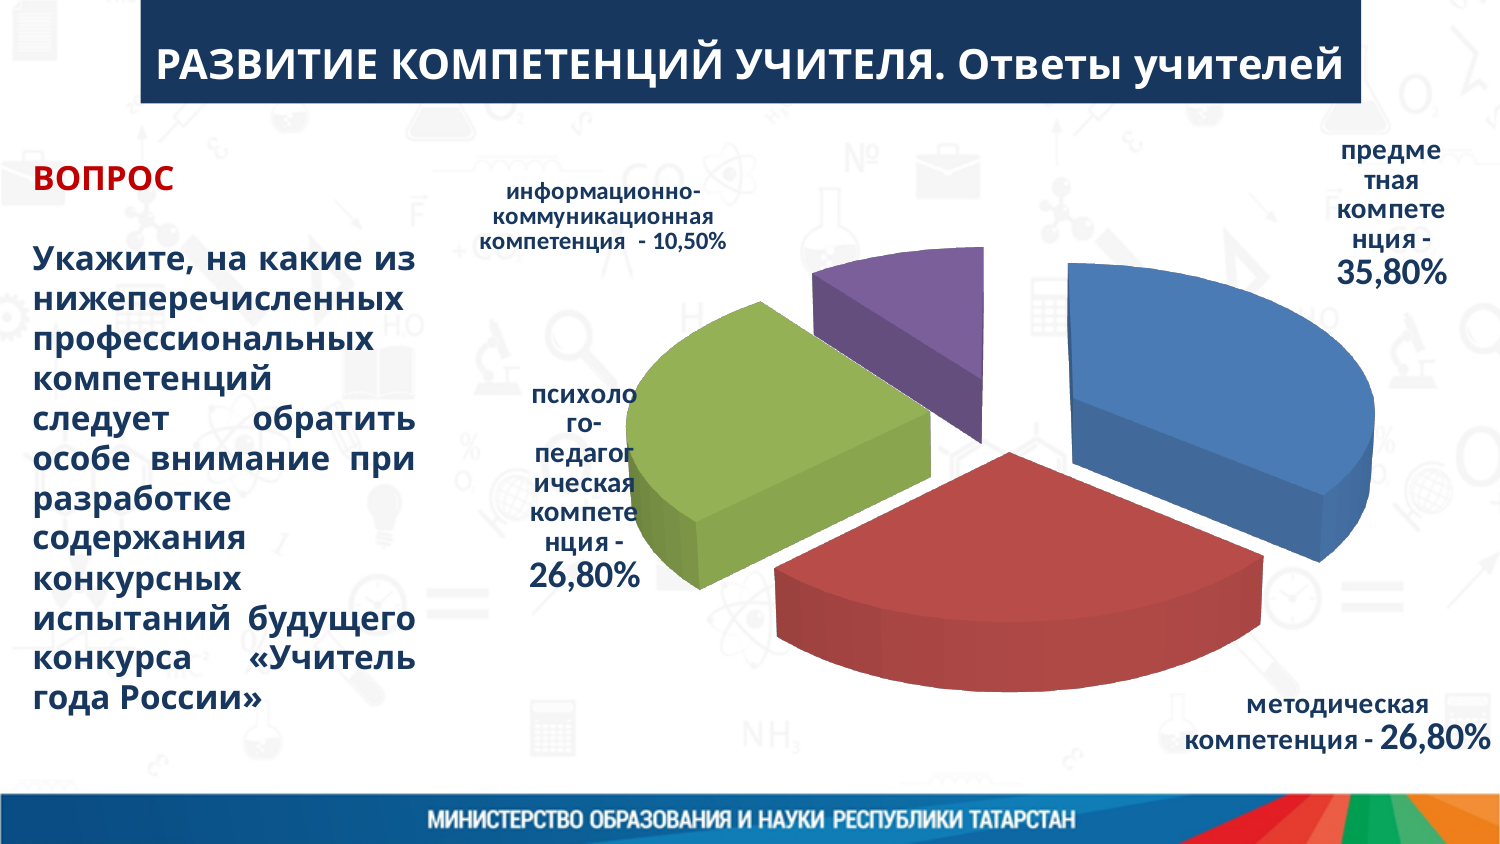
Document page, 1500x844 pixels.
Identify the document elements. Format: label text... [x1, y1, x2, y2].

text_box ВОПРОС Укажите, на какие из нижеперечисленных профессиональных компетенций следует обратить особе внимание при разработке содержания конкурсных испытаний будущего конкурса «Учитель года России» [17, 150, 432, 724]
picture [0, 0, 1500, 844]
text_box [138, 0, 1363, 105]
chart [479, 137, 1499, 777]
text_box РАЗВИТИЕ КОМПЕТЕНЦИЙ УЧИТЕЛЯ. Ответы учителей [140, 32, 1360, 88]
